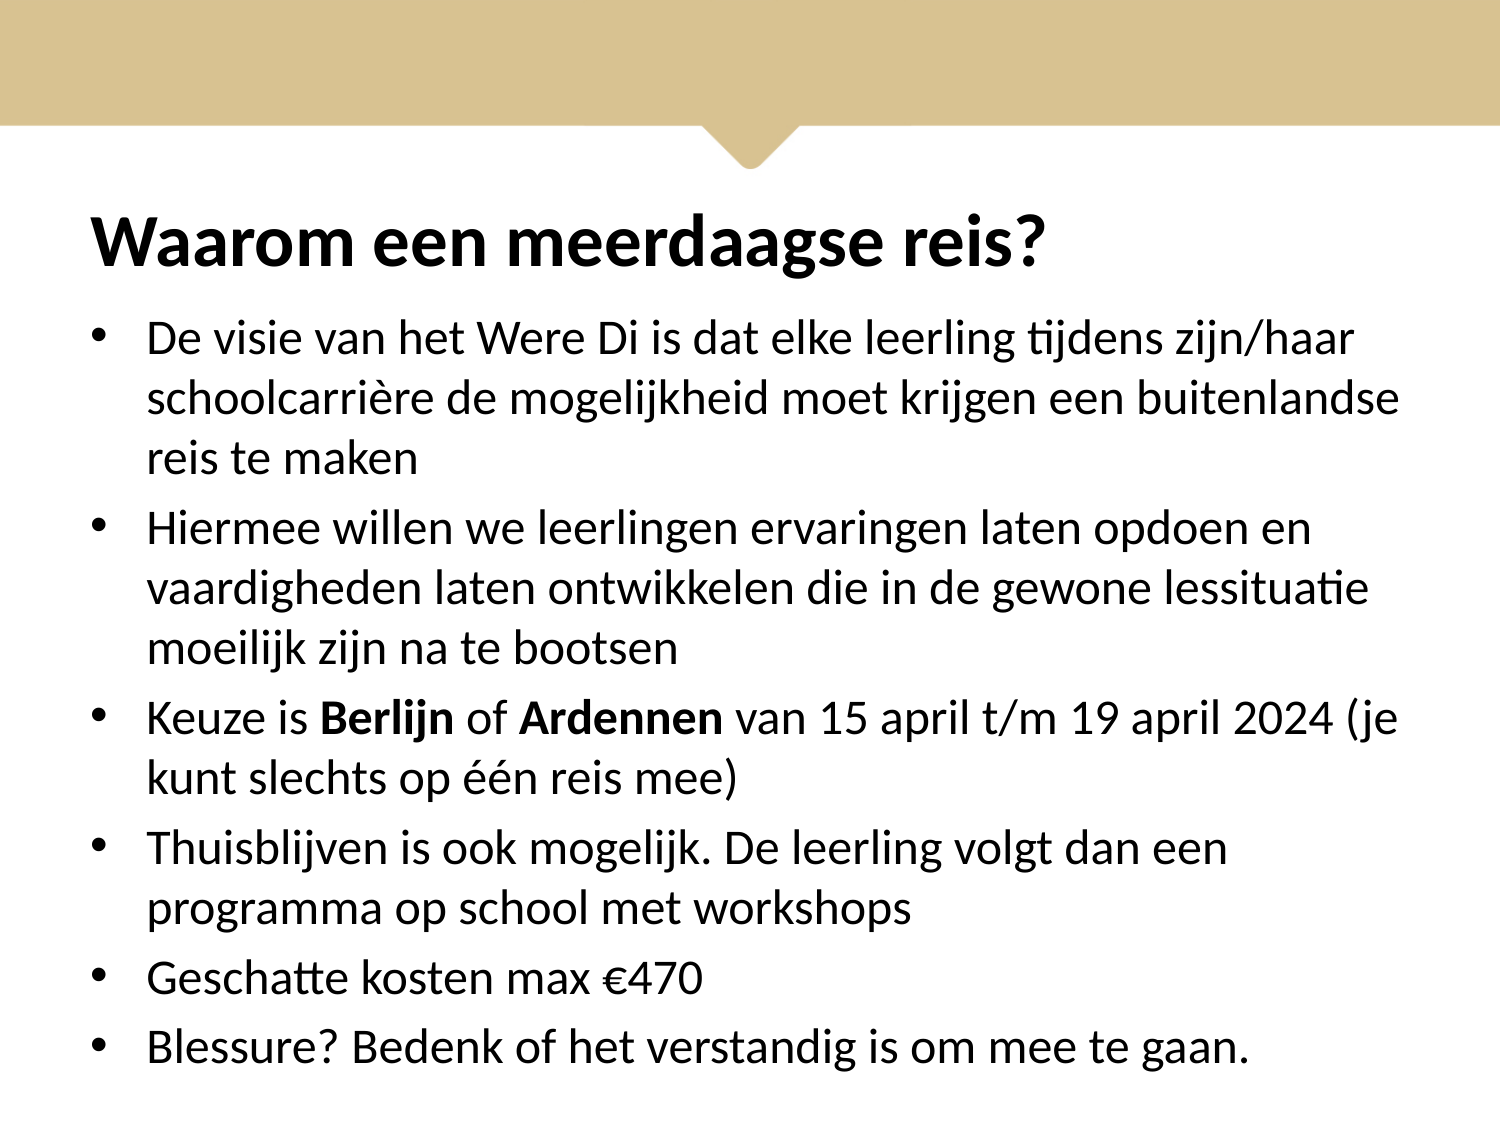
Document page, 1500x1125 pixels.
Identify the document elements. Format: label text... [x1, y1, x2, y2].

picture [0, 0, 1500, 1125]
title Waarom een meerdaagse reis? [75, 142, 1425, 296]
list De visie van het Were Di is dat elke leerling tijdens zijn/haar schoolcarrière de mogelijkheid moet krijgen een buitenlandse reis te maken Hiermee willen we leerlingen ervaringen laten opdoen en vaardigheden laten ontwikkelen die in de gewone lessituatie moeilijk zijn na te bootsen Keuze is Berlijn of Ardennen van 15 april t/m 19 april 2024 (je kunt slechts op één reis mee) Thuisblijven is ook mogelijk. De leerling volgt dan een programma op school met workshops Geschatte kosten max €470 Blessure? Bedenk of het verstandig is om mee te gaan. [75, 296, 1435, 1104]
